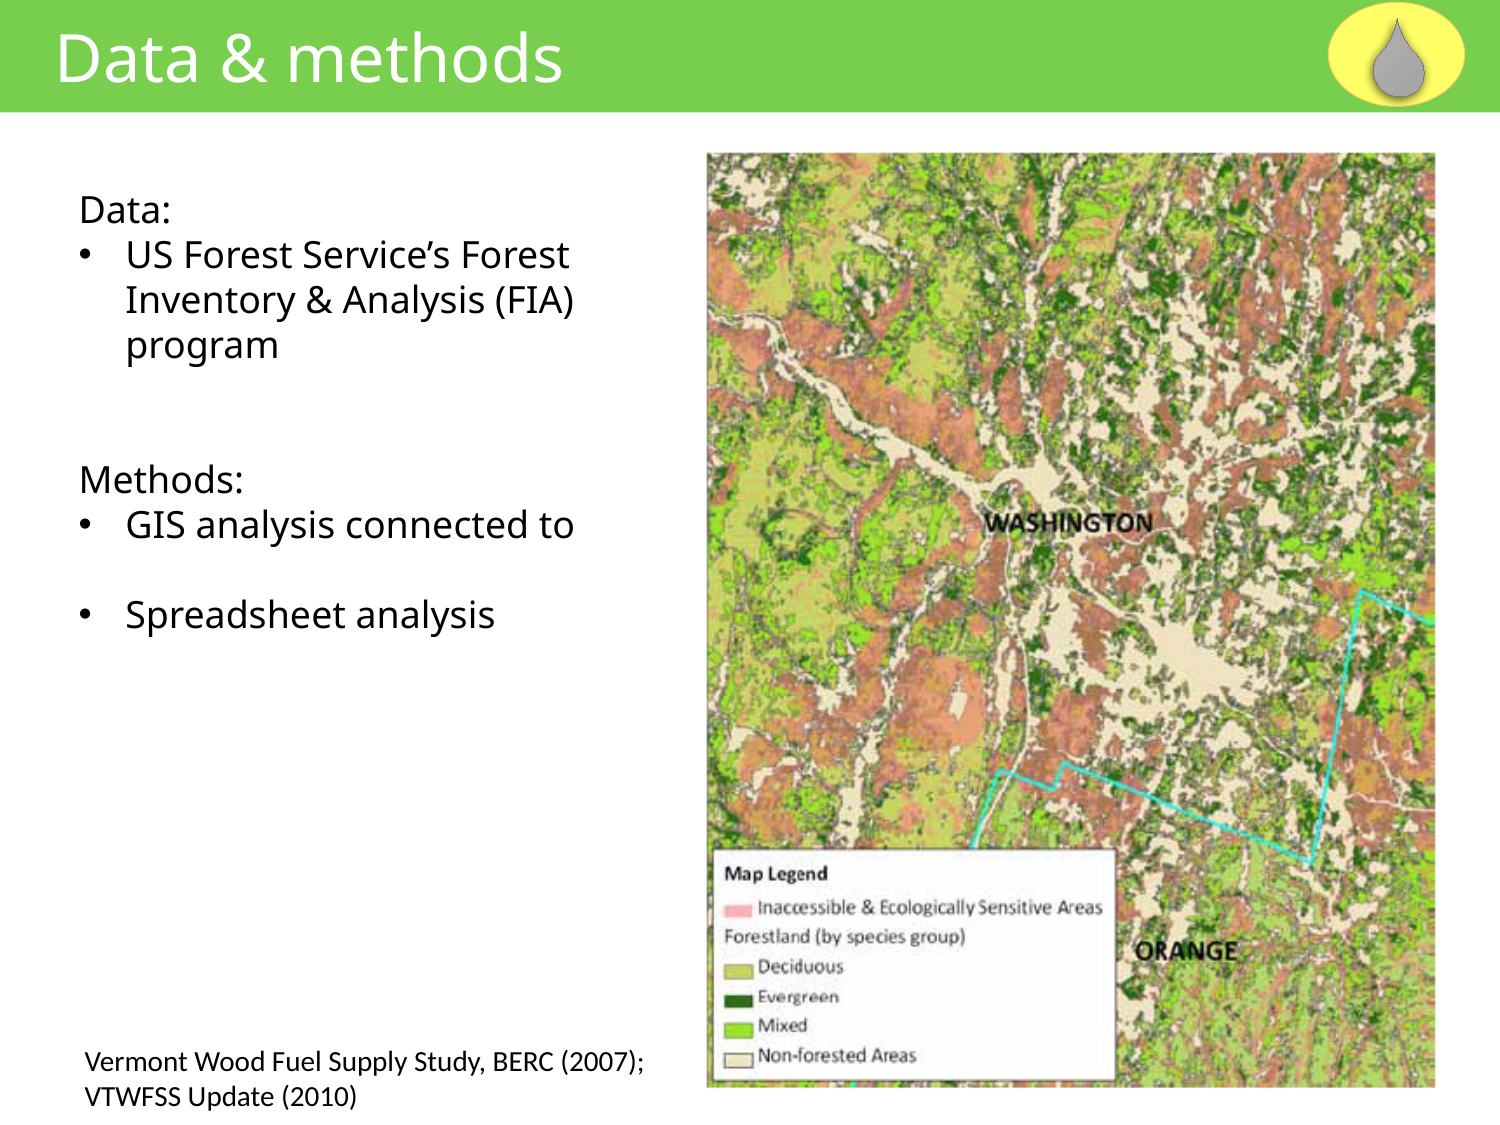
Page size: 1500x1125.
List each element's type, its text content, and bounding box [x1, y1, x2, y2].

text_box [1328, 2, 1465, 107]
text_box Data & methods [40, 8, 580, 103]
text_box [0, 0, 1500, 113]
text_box Data: US Forest Service’s Forest Inventory & Analysis (FIA) program Methods: GIS analysis connected to Spreadsheet analysis [63, 178, 632, 643]
text_box Vermont Wood Fuel Supply Study, BERC (2007); VTWFSS Update (2010) [69, 1034, 660, 1120]
picture [702, 148, 1439, 1095]
